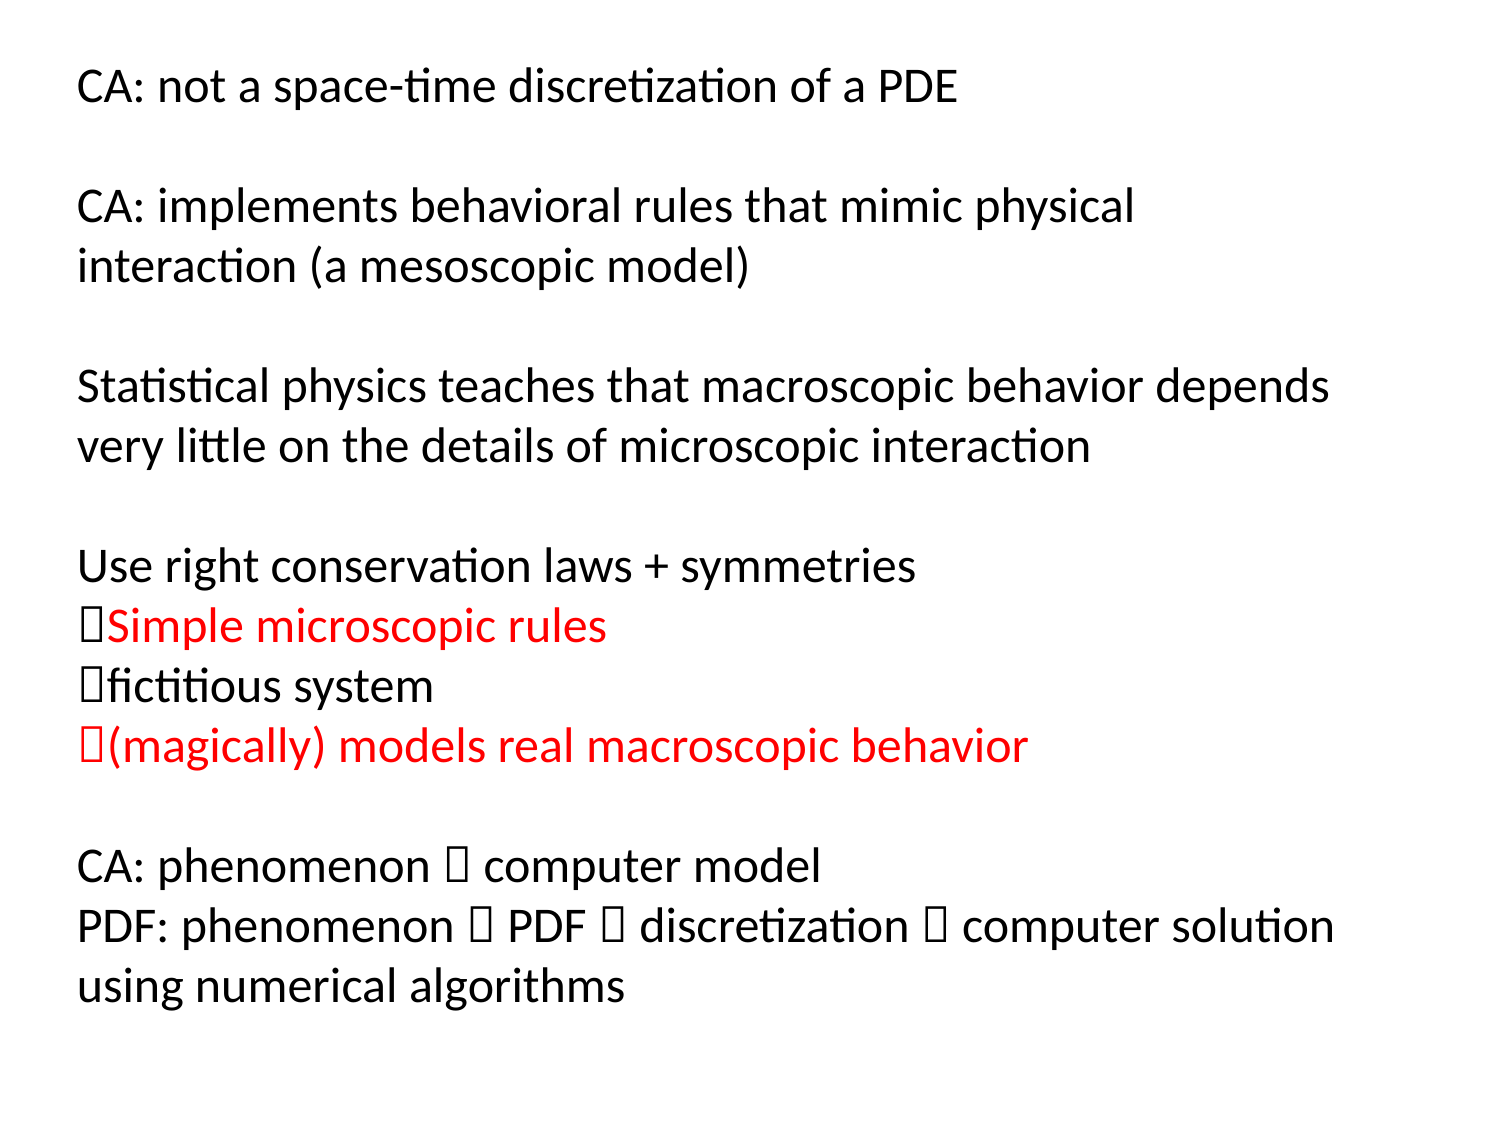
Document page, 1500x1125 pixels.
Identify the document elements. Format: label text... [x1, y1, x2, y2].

text_box CA: not a space-time discretization of a PDE CA: implements behavioral rules that mimic physical interaction (a mesoscopic model) Statistical physics teaches that macroscopic behavior depends very little on the details of microscopic interaction Use right conservation laws + symmetries Simple microscopic rules fictitious system (magically) models real macroscopic behavior CA: phenomenon  computer model PDF: phenomenon  PDF  discretization  computer solution using numerical algorithms [62, 45, 1375, 1021]
